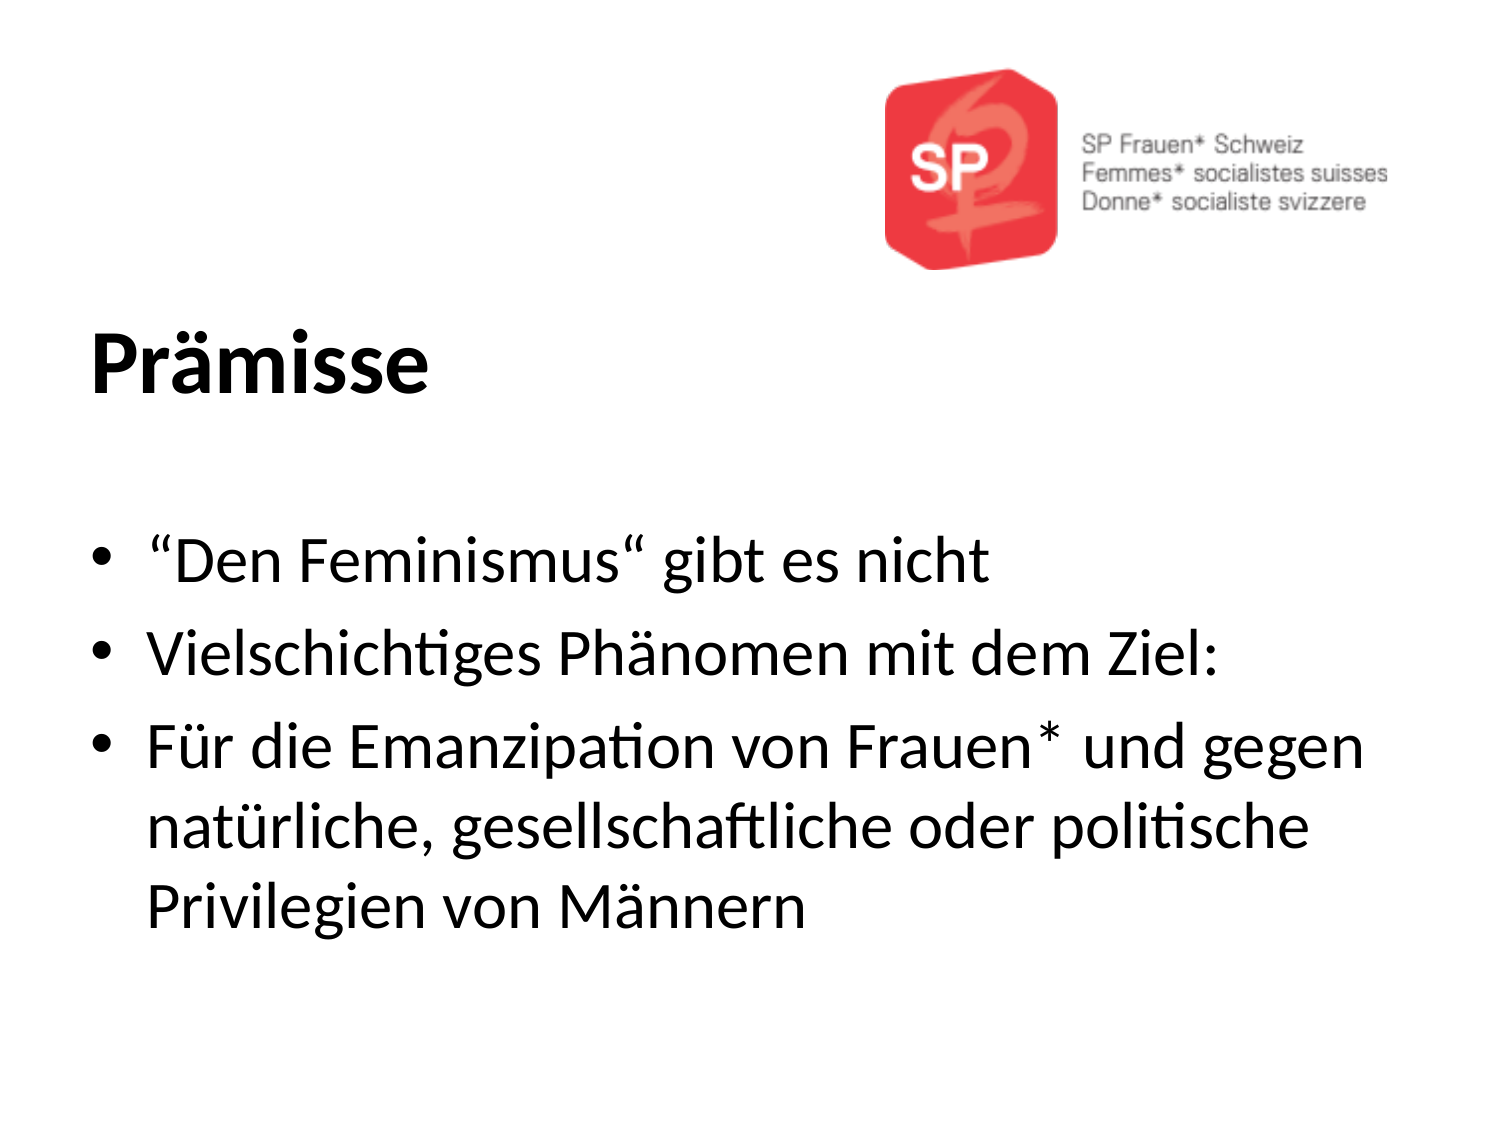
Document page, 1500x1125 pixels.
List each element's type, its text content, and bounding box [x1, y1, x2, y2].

list “Den Feminismus“ gibt es nicht Vielschichtiges Phänomen mit dem Ziel: Für die Emanzipation von Frauen* und gegen natürliche, gesellschaftliche oder politische Privilegien von Männern [75, 444, 1425, 1005]
title Prämisse [75, 269, 1425, 444]
picture [884, 66, 1388, 270]
